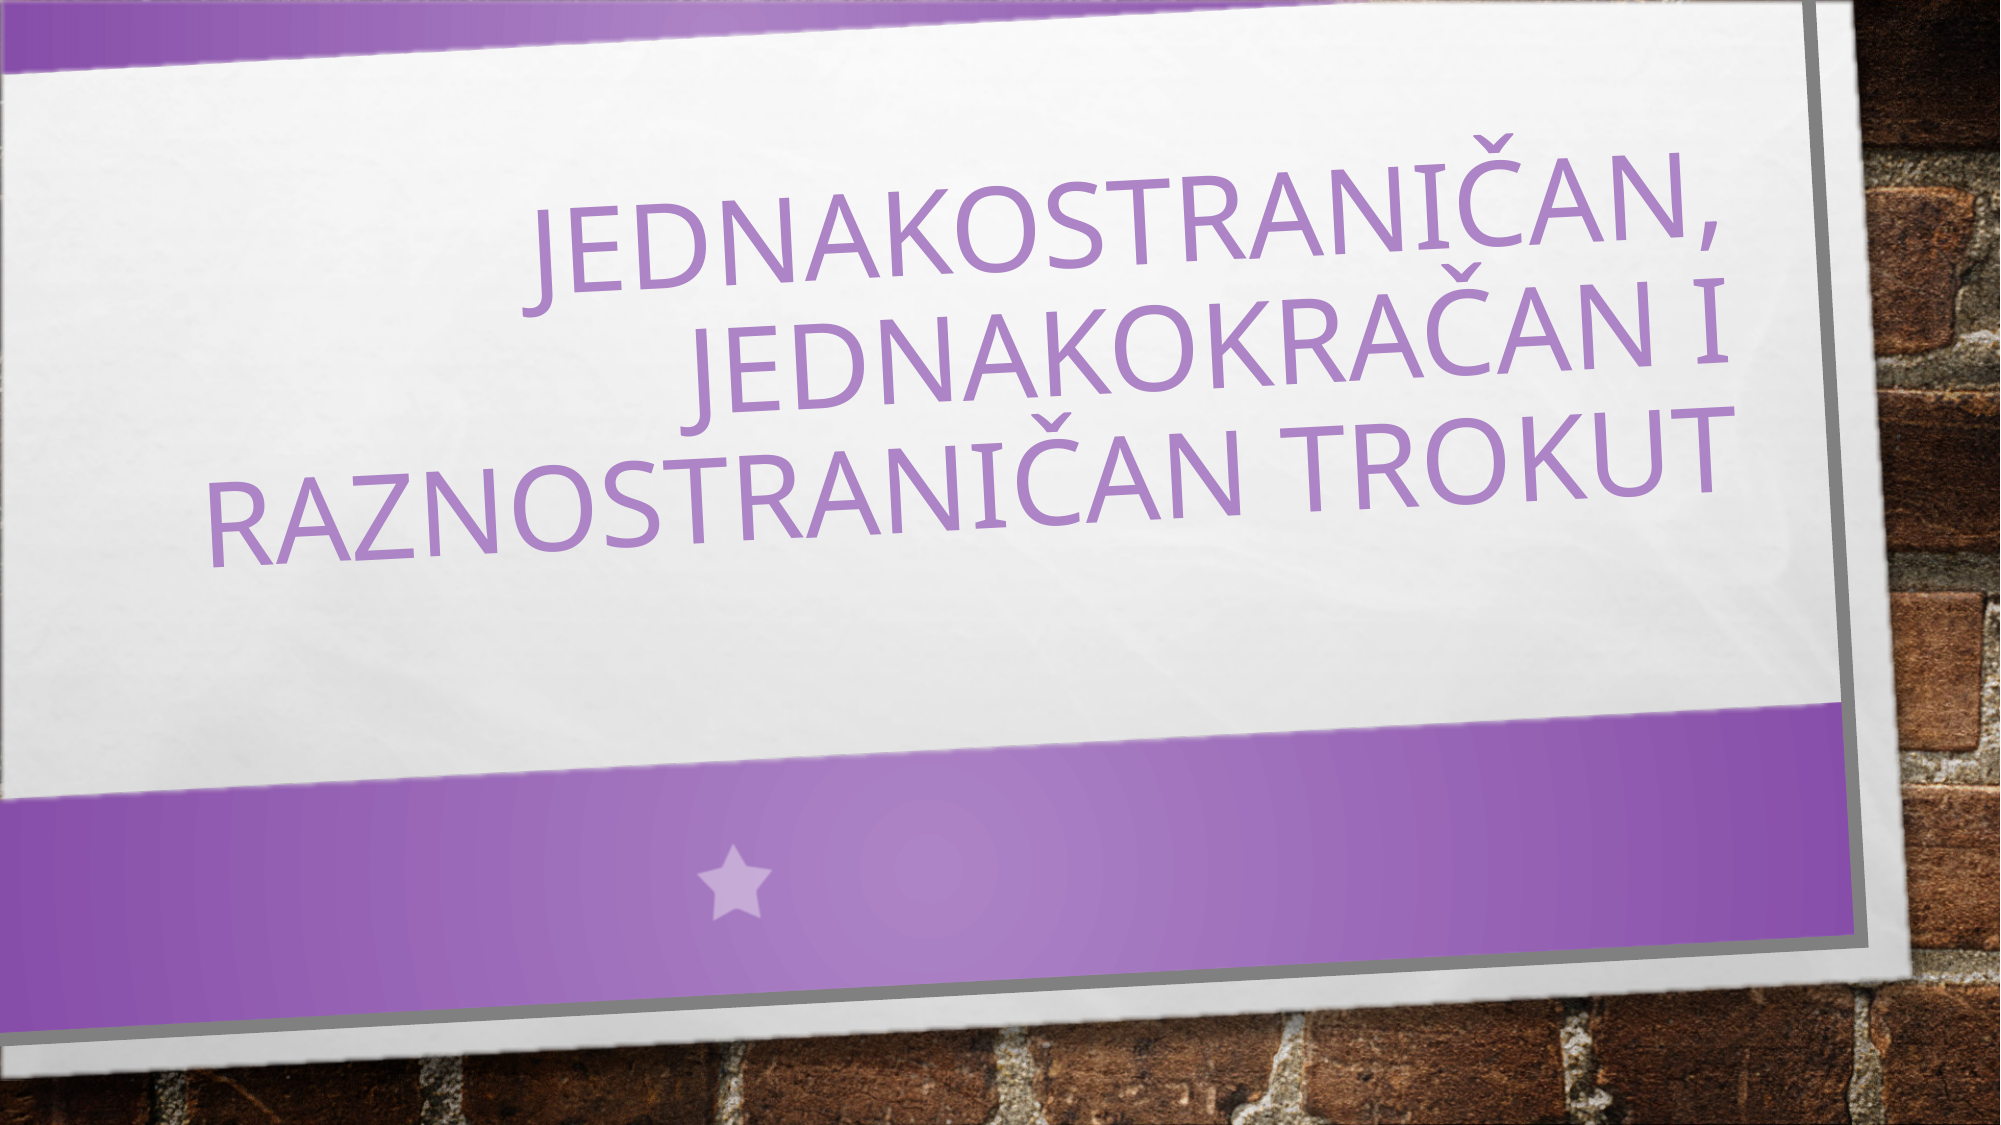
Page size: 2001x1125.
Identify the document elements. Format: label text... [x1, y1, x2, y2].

picture [0, 0, 2000, 1125]
title jednakostraničan, jednakokračan i raznostraničan trokut [135, 67, 1758, 605]
